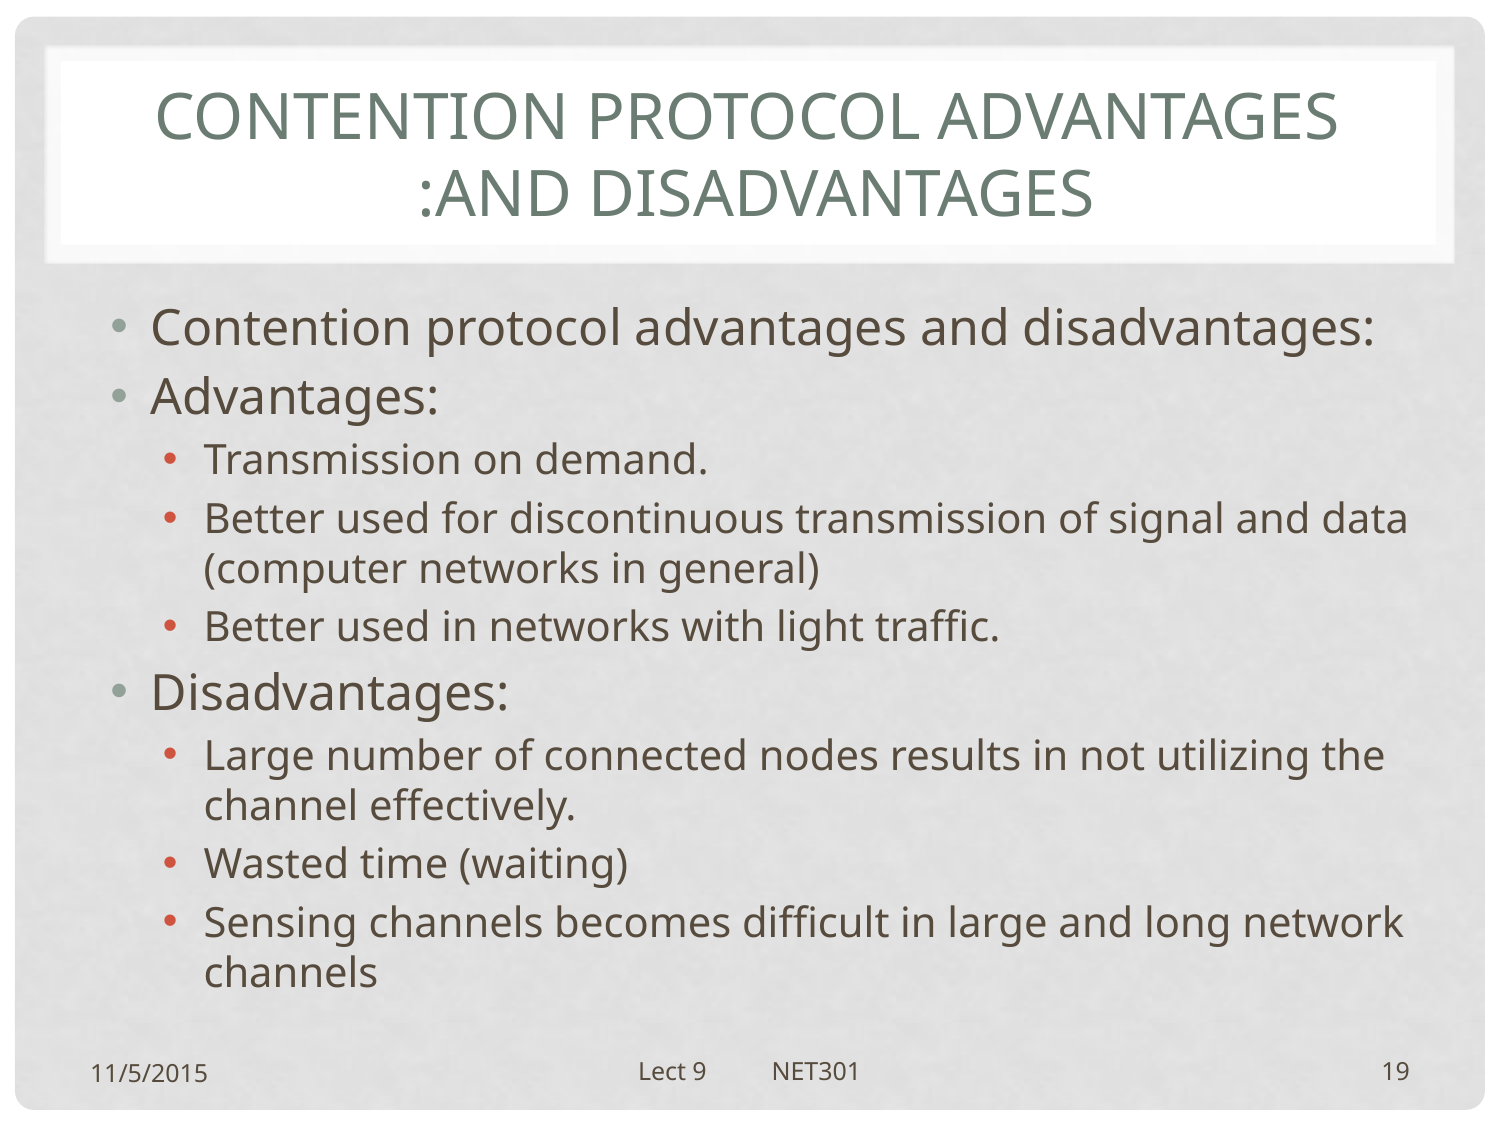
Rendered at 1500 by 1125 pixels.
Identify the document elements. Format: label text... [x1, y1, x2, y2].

title Contention protocol advantages and disadvantages: [69, 66, 1425, 238]
slide_number 19 [1074, 1042, 1425, 1103]
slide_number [75, 1042, 425, 1103]
footer Lect 9 NET301 [512, 1042, 988, 1103]
list Contention protocol advantages and disadvantages: Advantages: Transmission on demand. Better used for discontinuous transmission of signal and data (computer networks in general) Better used in networks with light traffic. Disadvantages: Large number of connected nodes results in not utilizing the channel effectively. Wasted time (waiting) Sensing channels becomes difficult in large and long network channels [75, 287, 1425, 1005]
